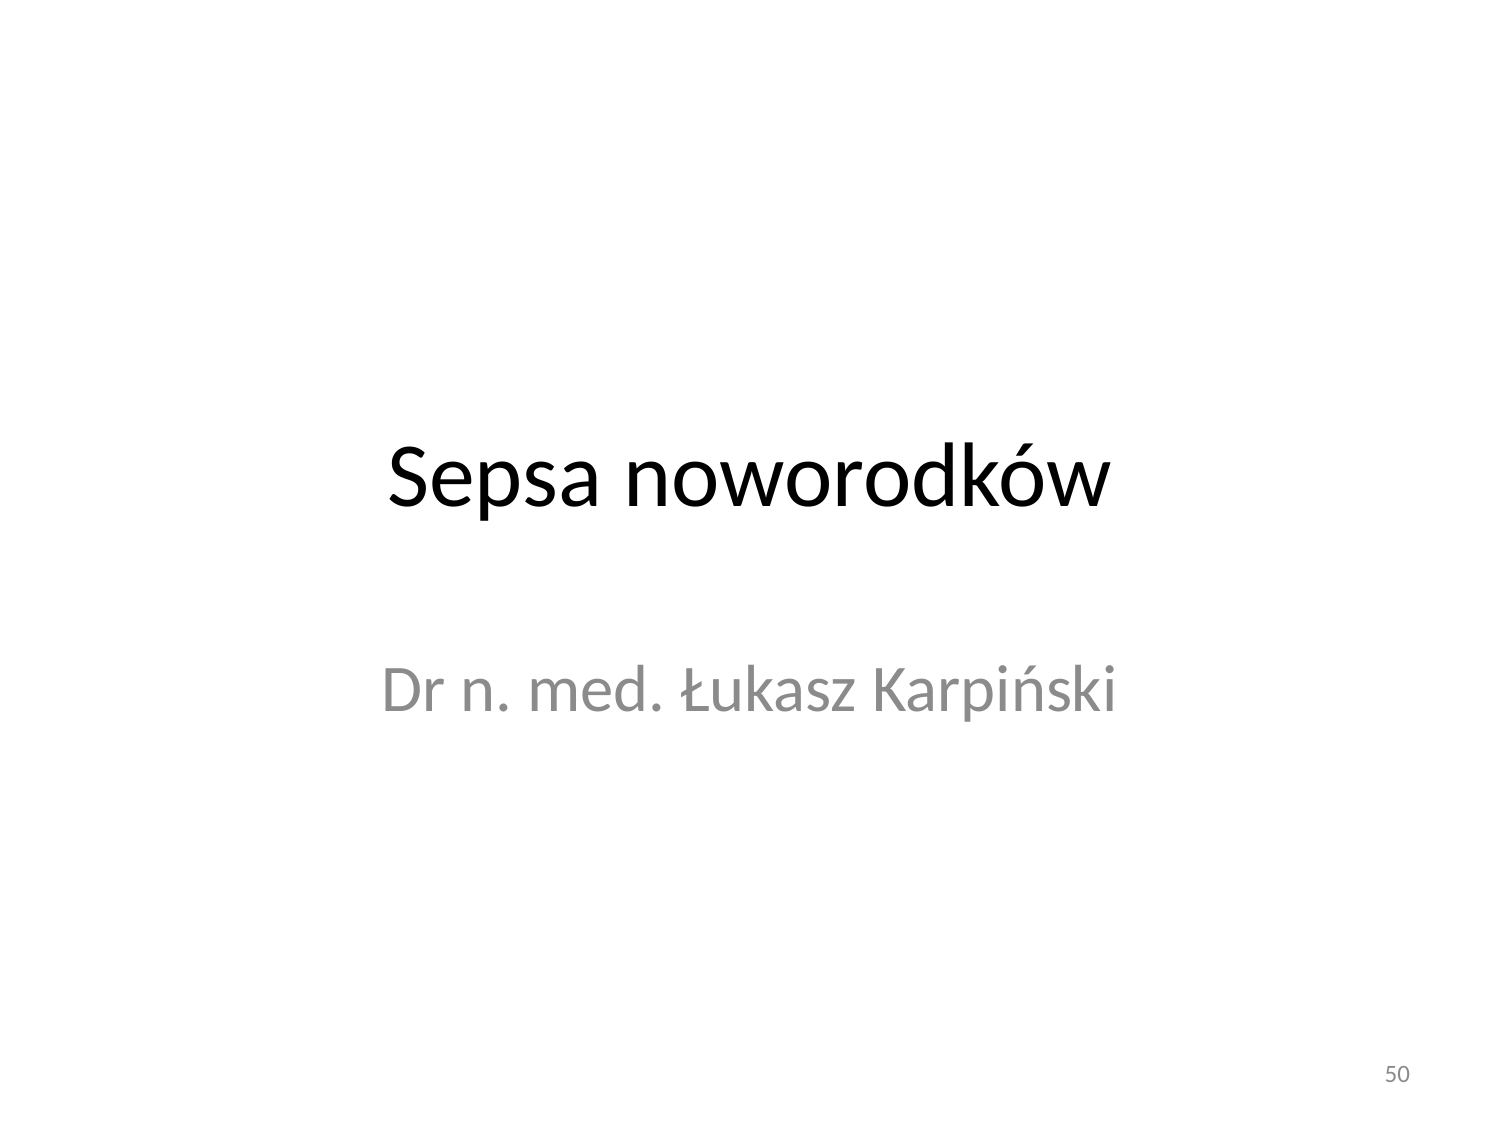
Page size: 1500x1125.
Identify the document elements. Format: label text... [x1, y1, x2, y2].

subtitle Dr n. med. Łukasz Karpiński [225, 637, 1275, 925]
slide_number 50 [1074, 1042, 1425, 1103]
title Sepsa noworodków [112, 349, 1388, 591]
